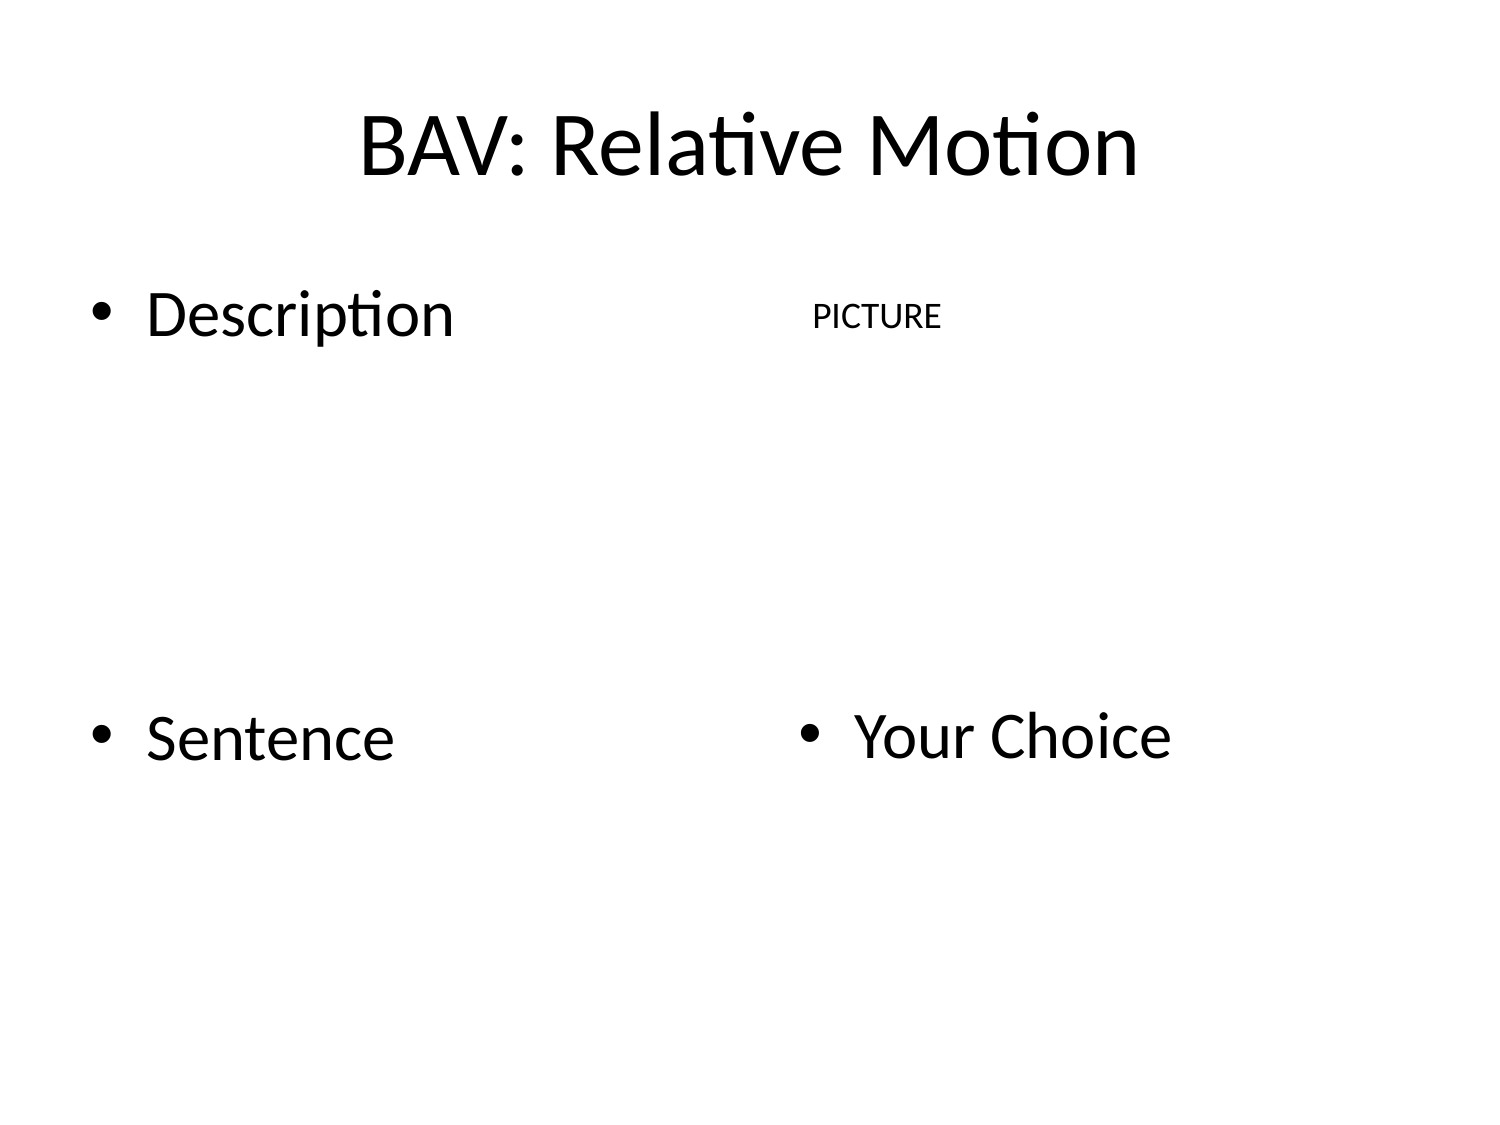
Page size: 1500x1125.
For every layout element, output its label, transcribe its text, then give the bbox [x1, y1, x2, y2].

title BAV: Relative Motion [75, 45, 1425, 233]
list Description [75, 262, 759, 662]
text_box Sentence [75, 686, 759, 1085]
text_box Your Choice [783, 684, 1467, 1084]
text_box PICTURE [797, 284, 958, 344]
